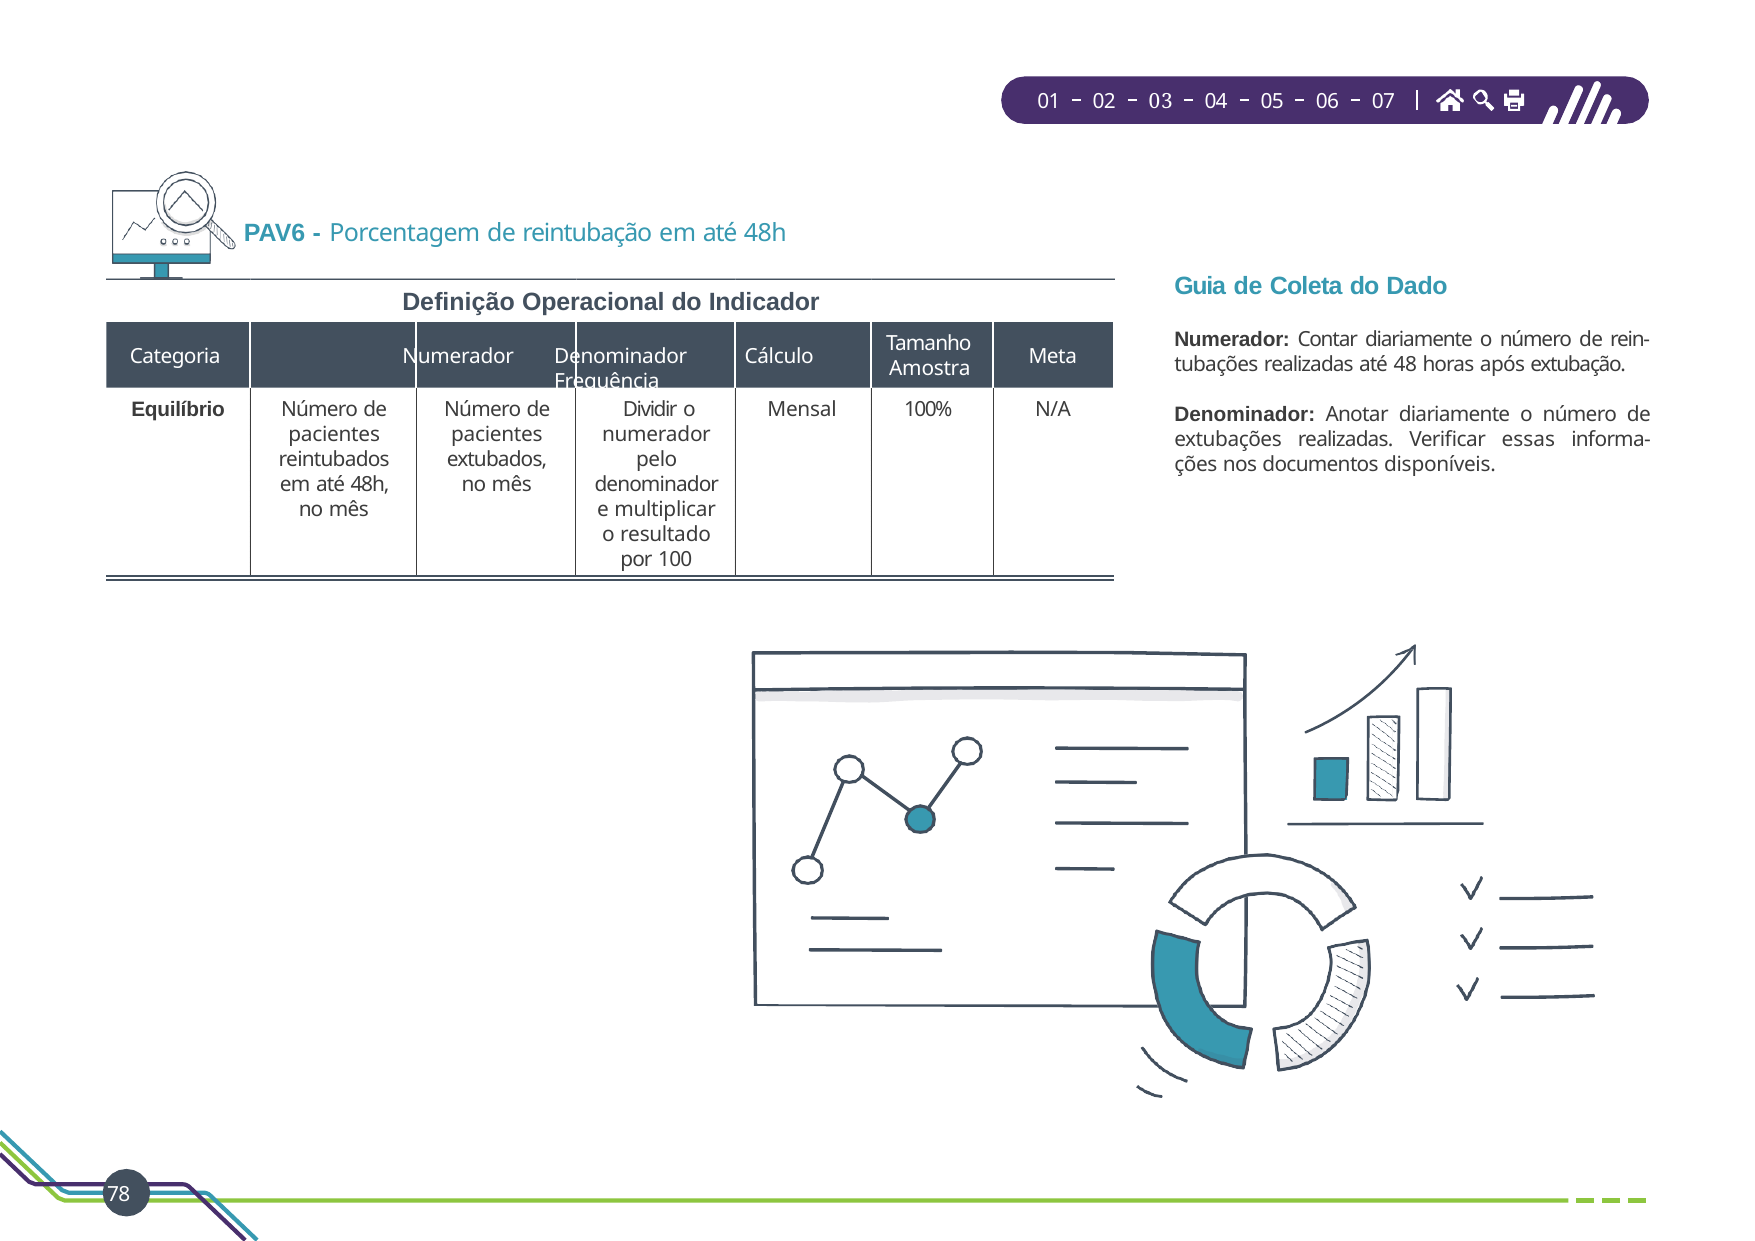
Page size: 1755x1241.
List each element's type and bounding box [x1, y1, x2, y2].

text_box [751, 644, 1485, 1098]
text_box [1499, 895, 1594, 901]
text_box [1172, 267, 1652, 476]
text_box [1000, 76, 1650, 125]
picture [105, 170, 1115, 280]
text_box [1500, 993, 1595, 999]
picture [1436, 89, 1464, 112]
text_box [105, 283, 1116, 582]
slide_number [100, 1177, 155, 1241]
text_box [1499, 944, 1594, 950]
